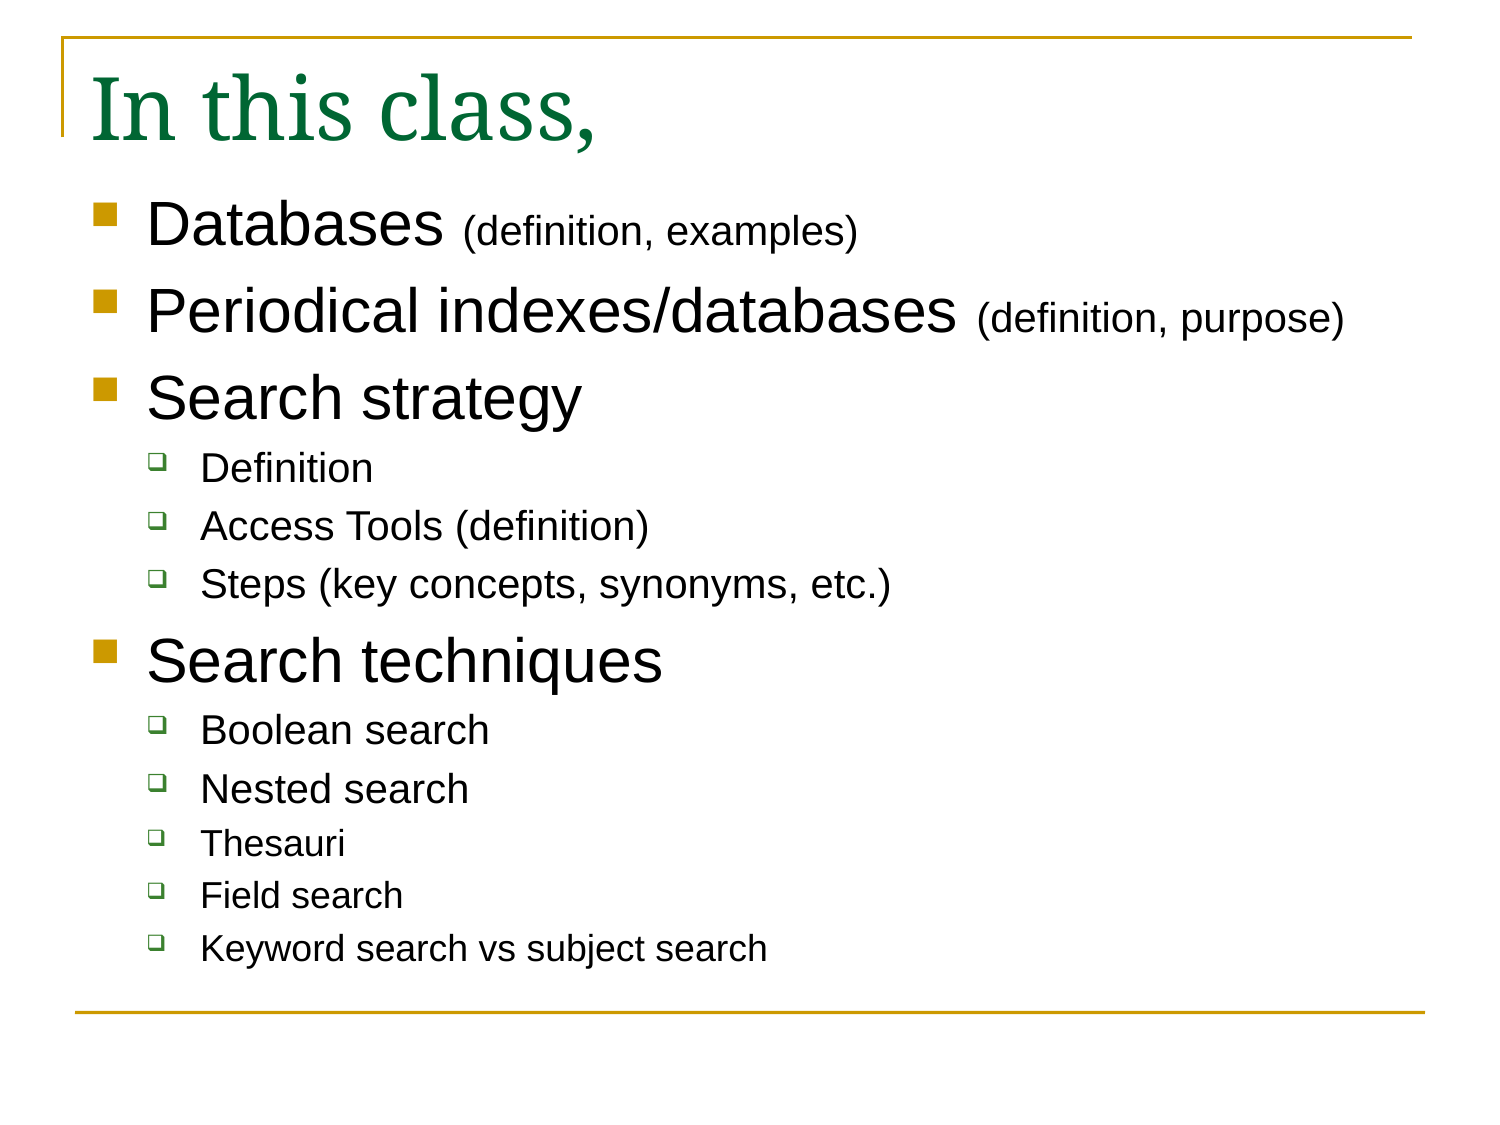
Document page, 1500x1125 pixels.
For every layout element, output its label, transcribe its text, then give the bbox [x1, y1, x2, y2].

list Databases (definition, examples) Periodical indexes/databases (definition, purpose) Search strategy Definition Access Tools (definition) Steps (key concepts, synonyms, etc.) Search techniques Boolean search Nested search Thesauri Field search Keyword search vs subject search [74, 174, 1426, 1063]
title In this class, [74, 45, 1426, 174]
